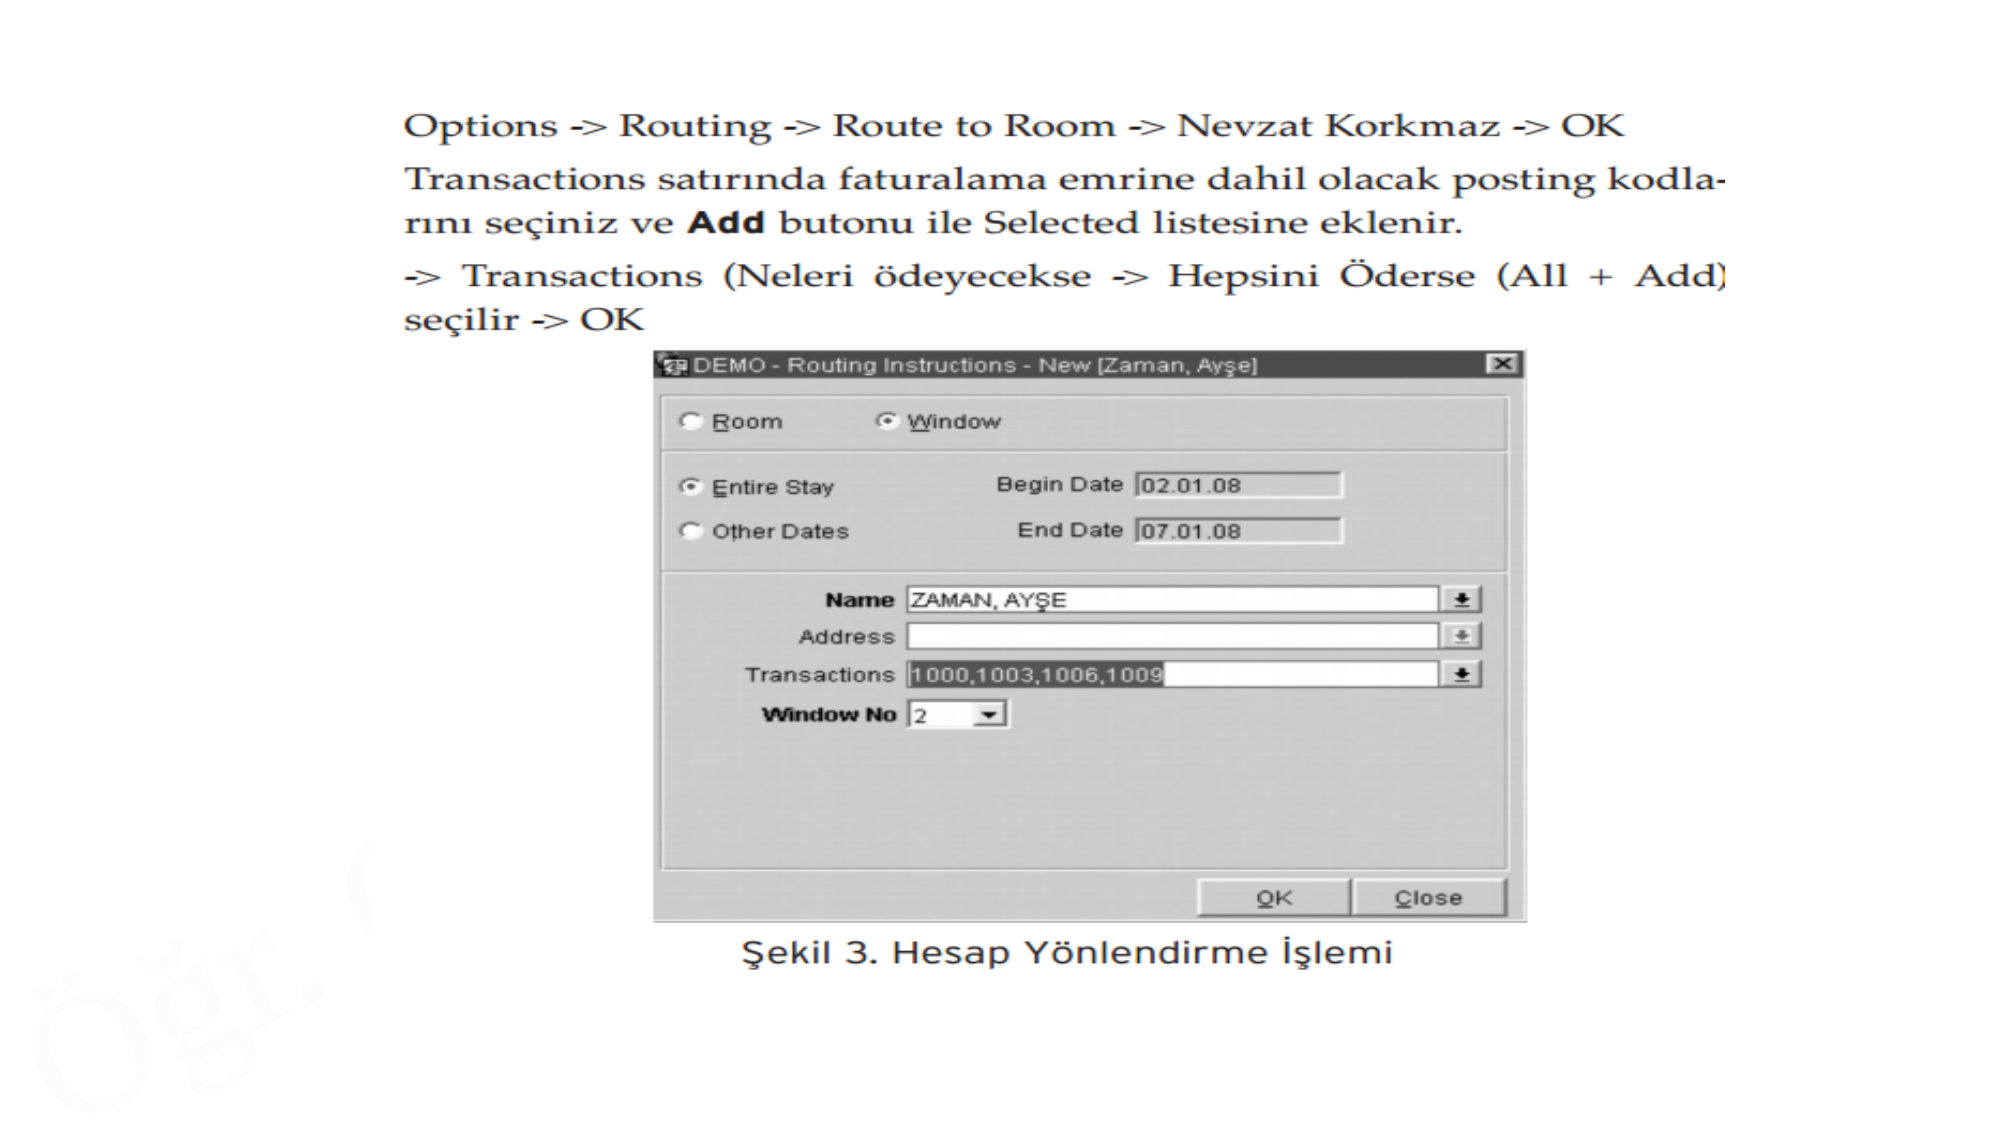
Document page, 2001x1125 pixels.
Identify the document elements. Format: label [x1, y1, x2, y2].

picture [369, 91, 1725, 1034]
